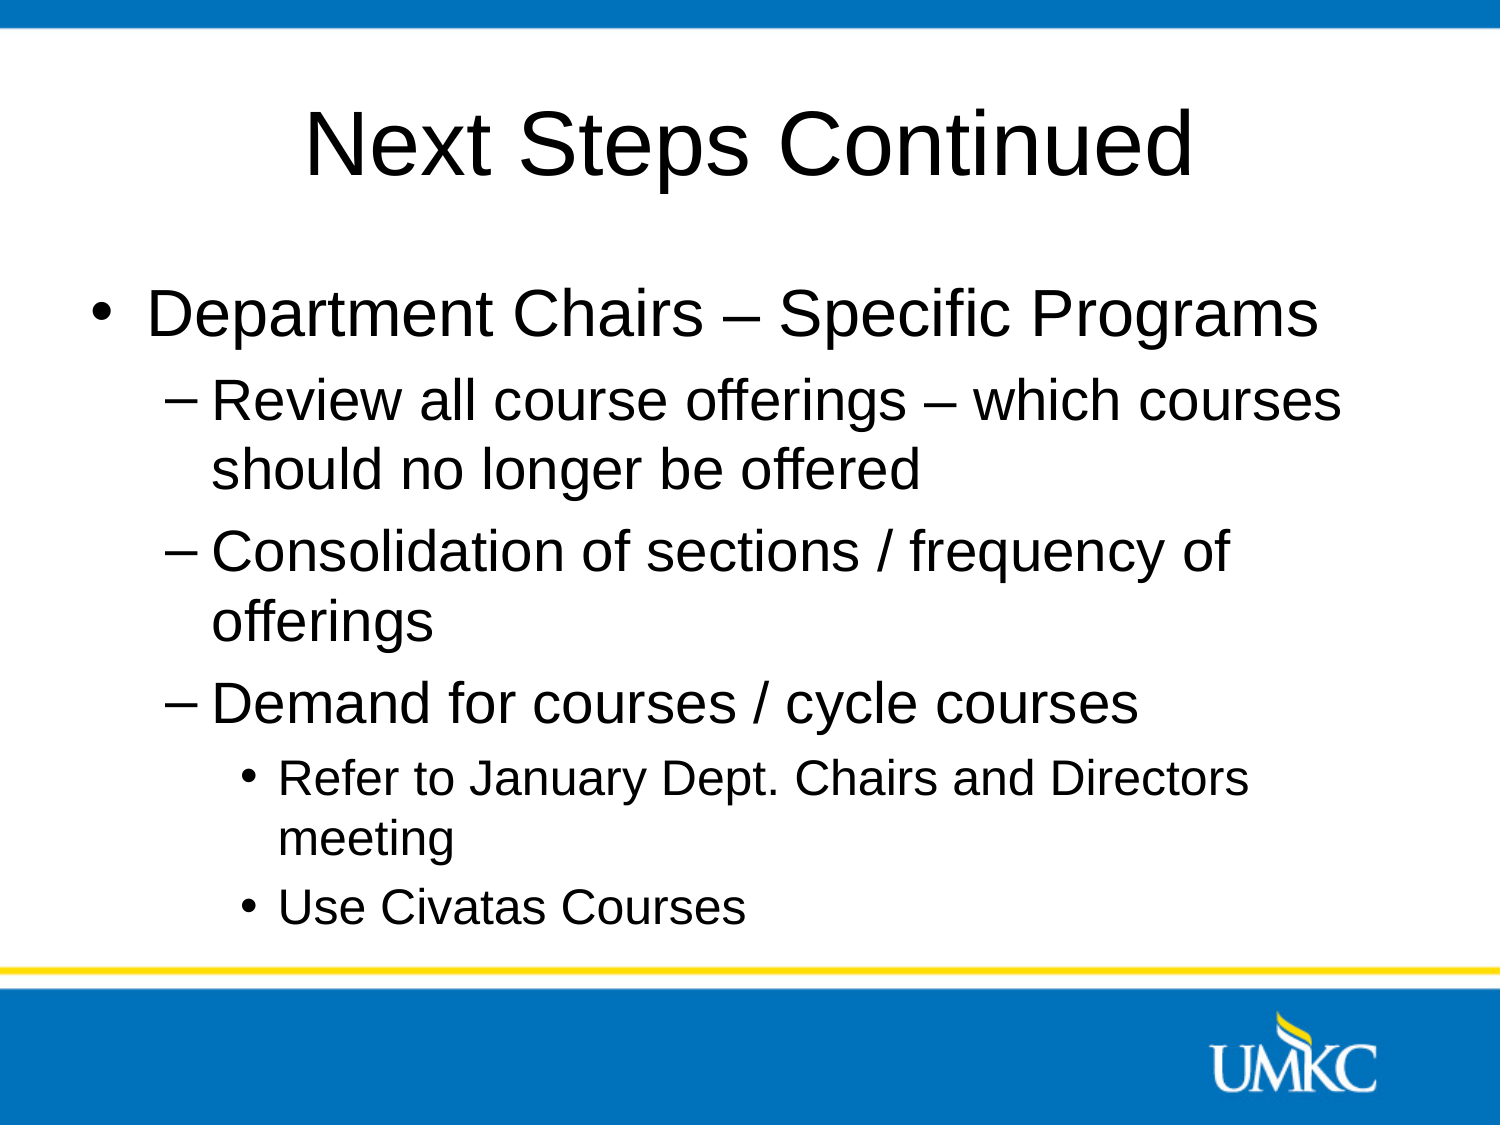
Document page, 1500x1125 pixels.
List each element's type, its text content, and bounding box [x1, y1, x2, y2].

picture [0, 0, 1500, 1125]
title Next Steps Continued [75, 45, 1425, 233]
list Department Chairs – Specific Programs Review all course offerings – which courses should no longer be offered Consolidation of sections / frequency of offerings Demand for courses / cycle courses Refer to January Dept. Chairs and Directors meeting Use Civatas Courses [75, 262, 1425, 1005]
